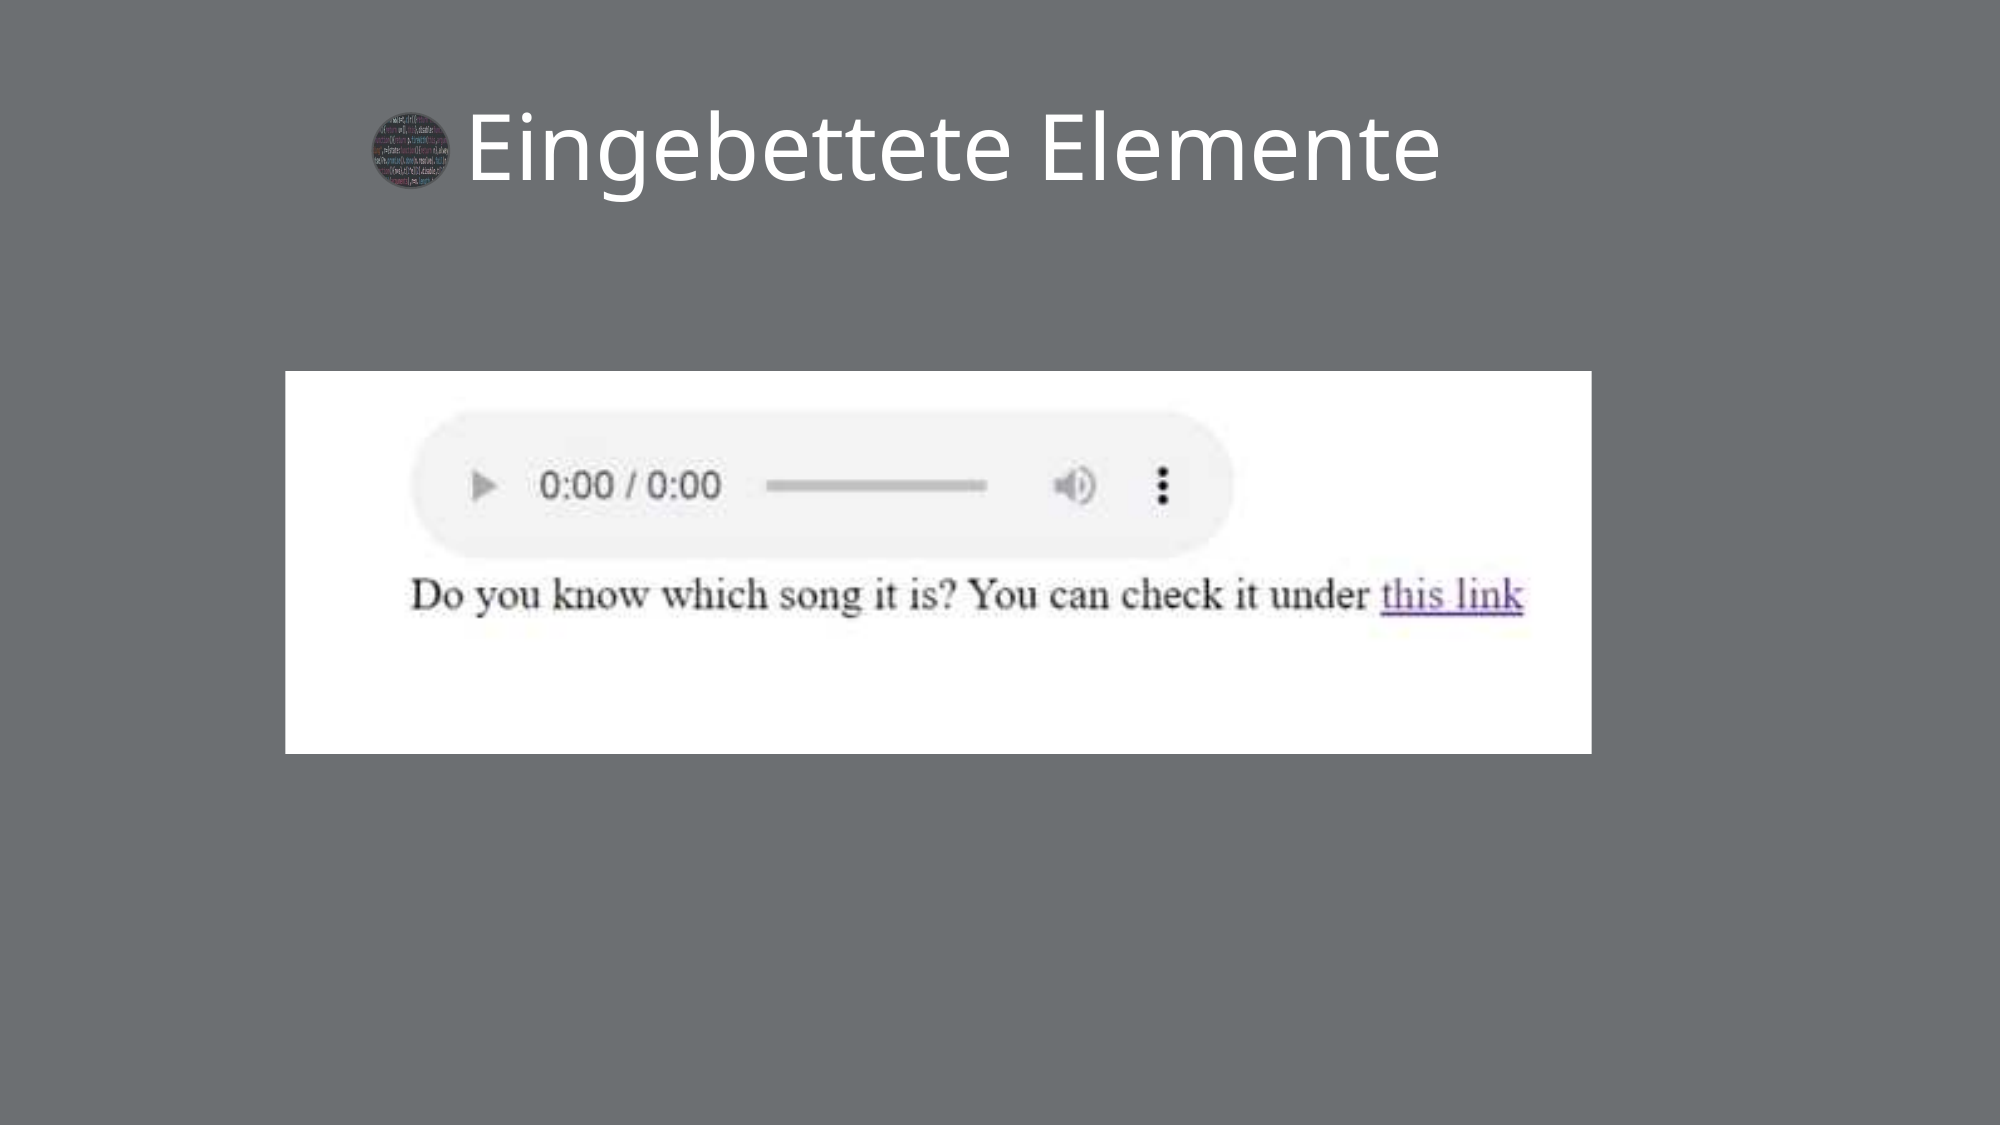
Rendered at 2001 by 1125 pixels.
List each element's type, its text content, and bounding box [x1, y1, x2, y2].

picture [285, 371, 1592, 754]
title Eingebettete Elemente [449, 41, 2000, 260]
text_box [371, 112, 451, 190]
